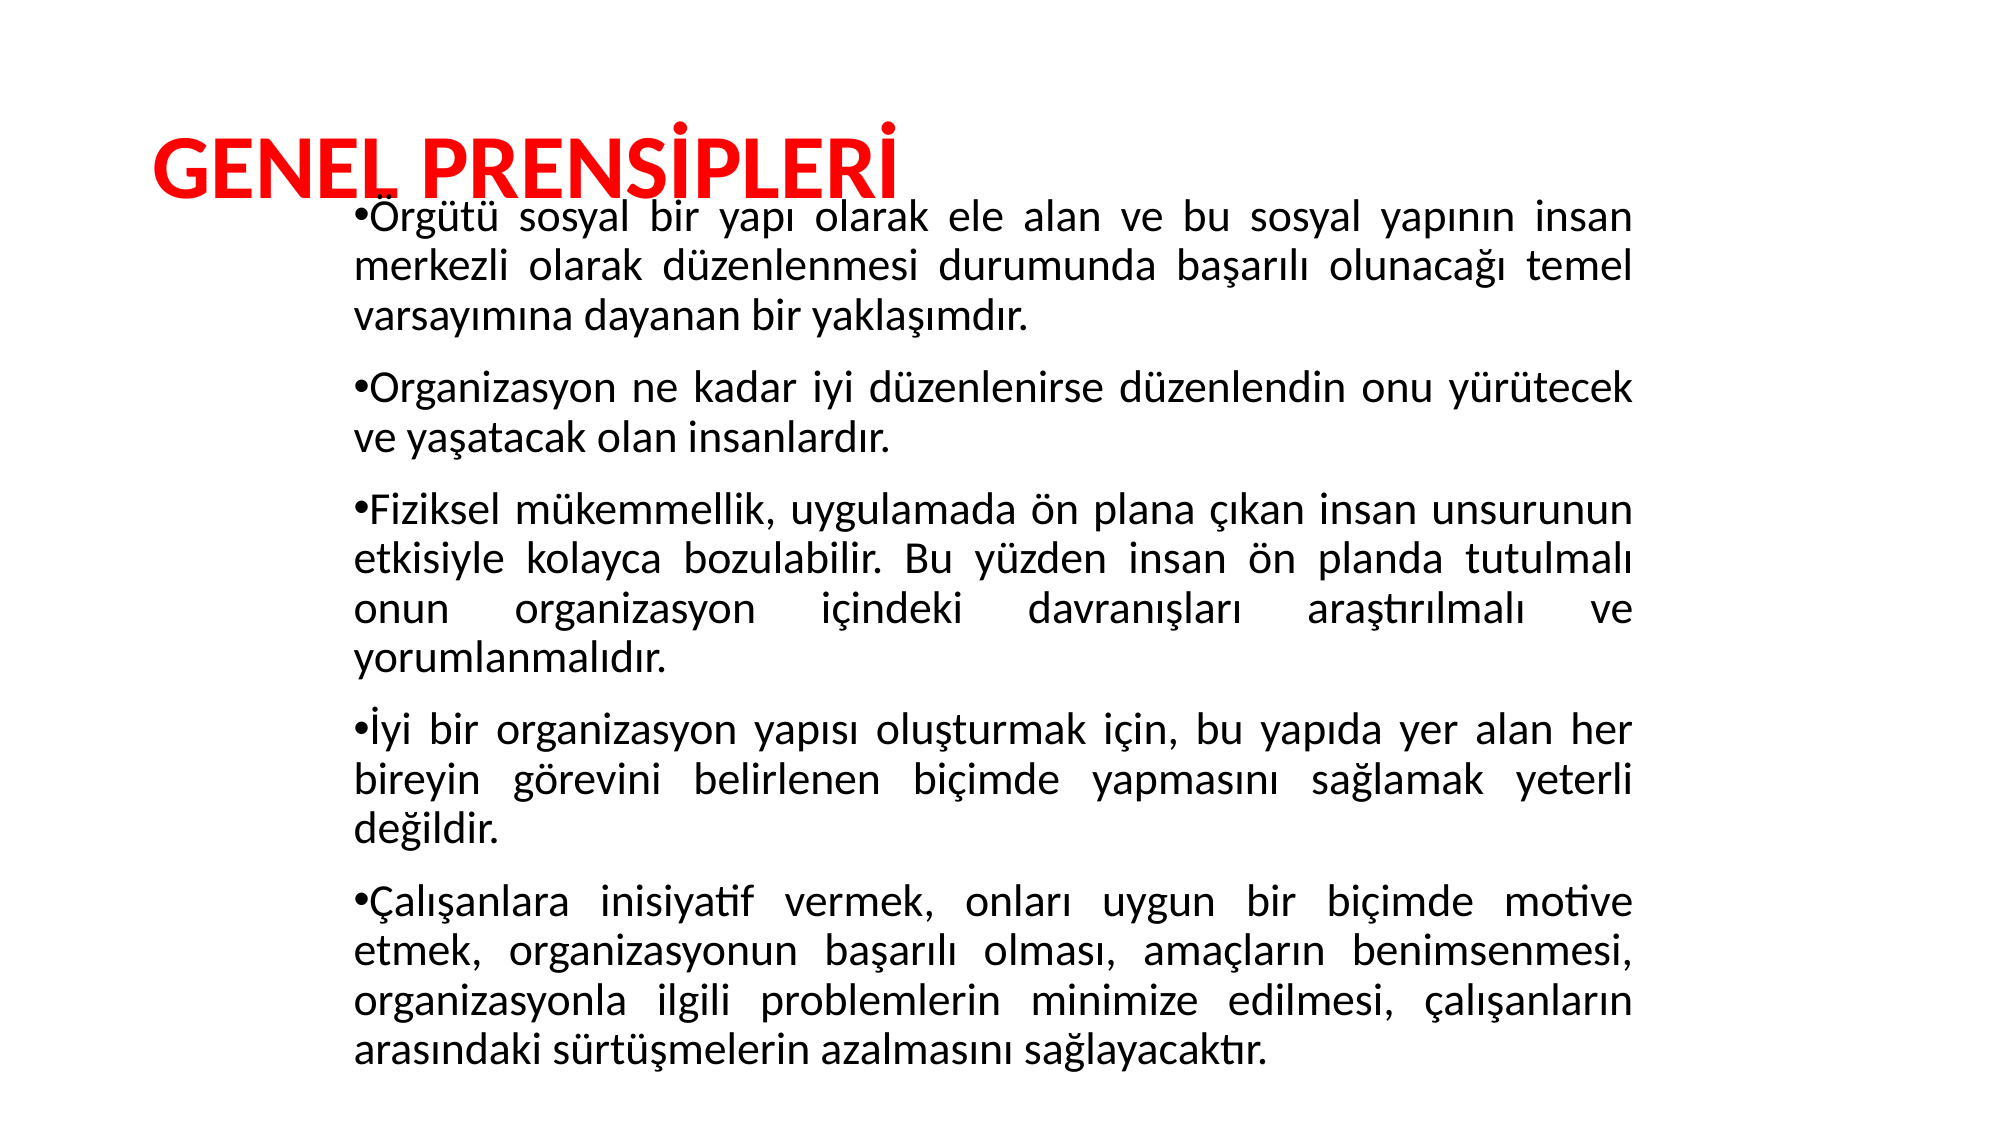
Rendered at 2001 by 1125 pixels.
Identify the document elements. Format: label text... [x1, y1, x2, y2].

list Örgütü sosyal bir yapı olarak ele alan ve bu sosyal yapının insan merkezli olarak düzenlenmesi durumunda başarılı olunacağı temel varsayımına dayanan bir yaklaşımdır. Organizasyon ne kadar iyi düzenlenirse düzenlendin onu yürütecek ve yaşatacak olan insanlardır. Fiziksel mükemmellik, uygulamada ön plana çıkan insan unsurunun etkisiyle kolayca bozulabilir. Bu yüzden insan ön planda tutulmalı onun organizasyon içindeki davranışları araştırılmalı ve yorumlanmalıdır. İyi bir organizasyon yapısı oluşturmak için, bu yapıda yer alan her bireyin görevini belirlenen biçimde yapmasını sağlamak yeterli değildir. Çalışanlara inisiyatif vermek, onları uygun bir biçimde motive etmek, organizasyonun başarılı olması, amaçların benimsenmesi, organizasyonla ilgili problemlerin minimize edilmesi, çalışanların arasındaki sürtüşmelerin azalmasını sağlayacaktır. [338, 184, 1650, 991]
title GENEL PRENSİPLERİ [137, 59, 1863, 278]
